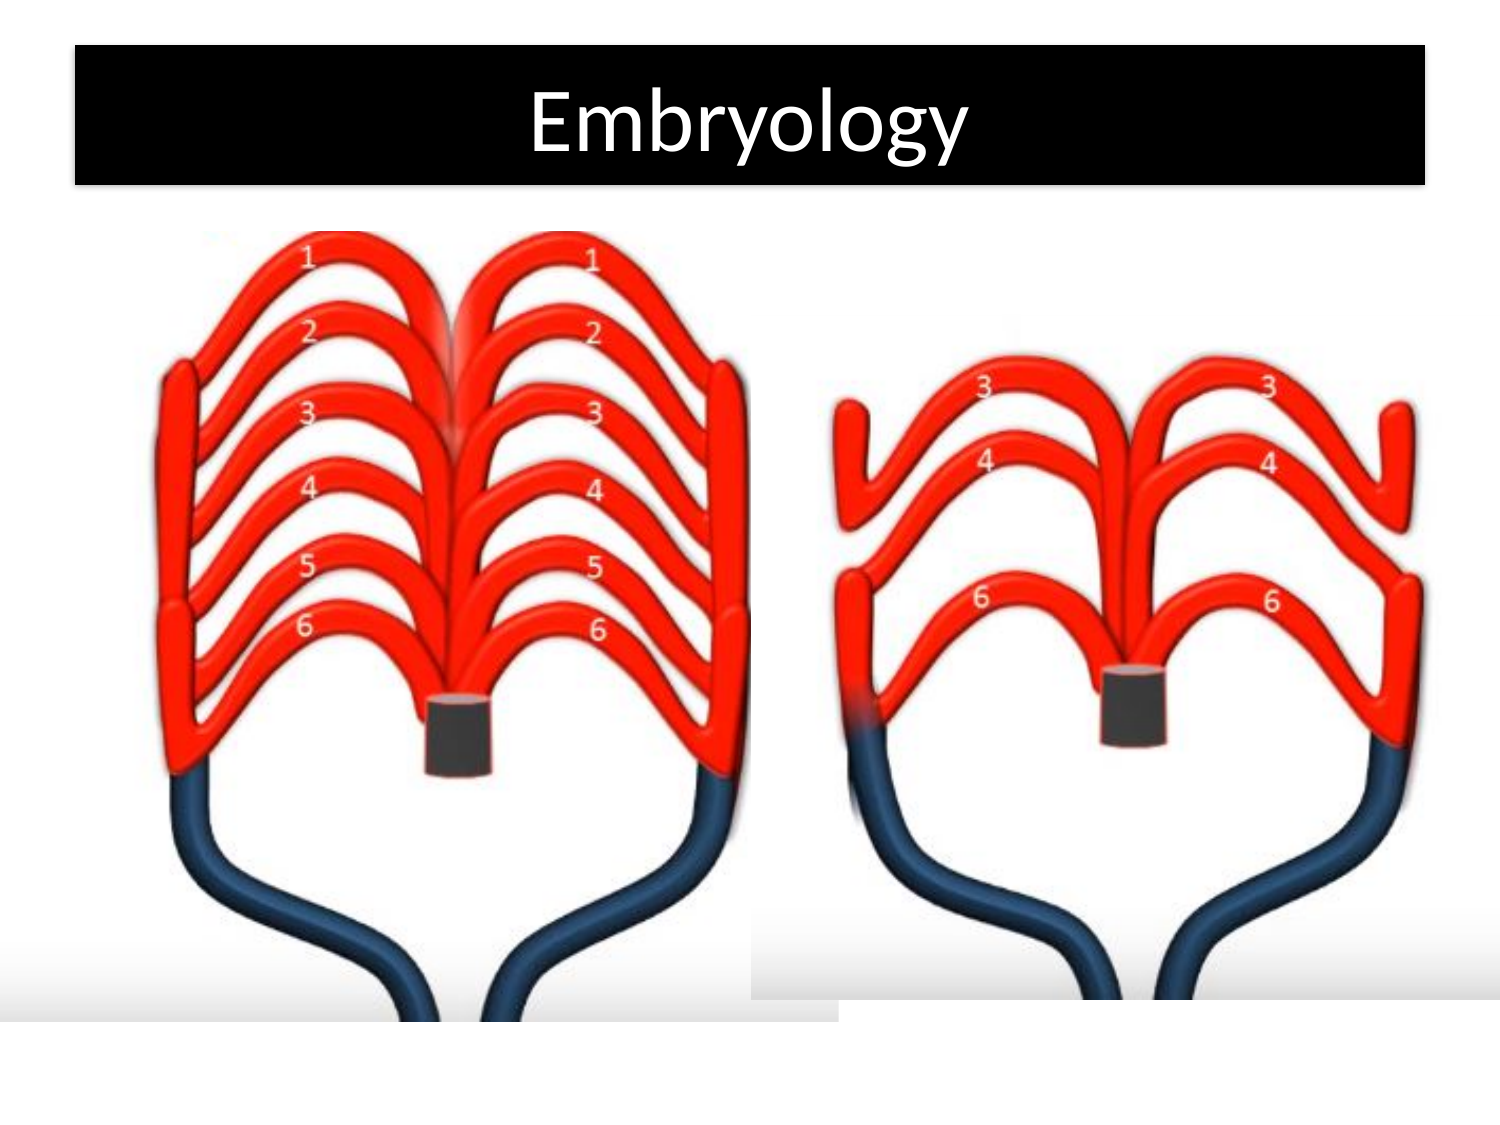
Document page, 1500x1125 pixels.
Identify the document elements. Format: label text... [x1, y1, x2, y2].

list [0, 231, 839, 1023]
title Embryology [75, 45, 1425, 185]
picture [751, 314, 1500, 1000]
